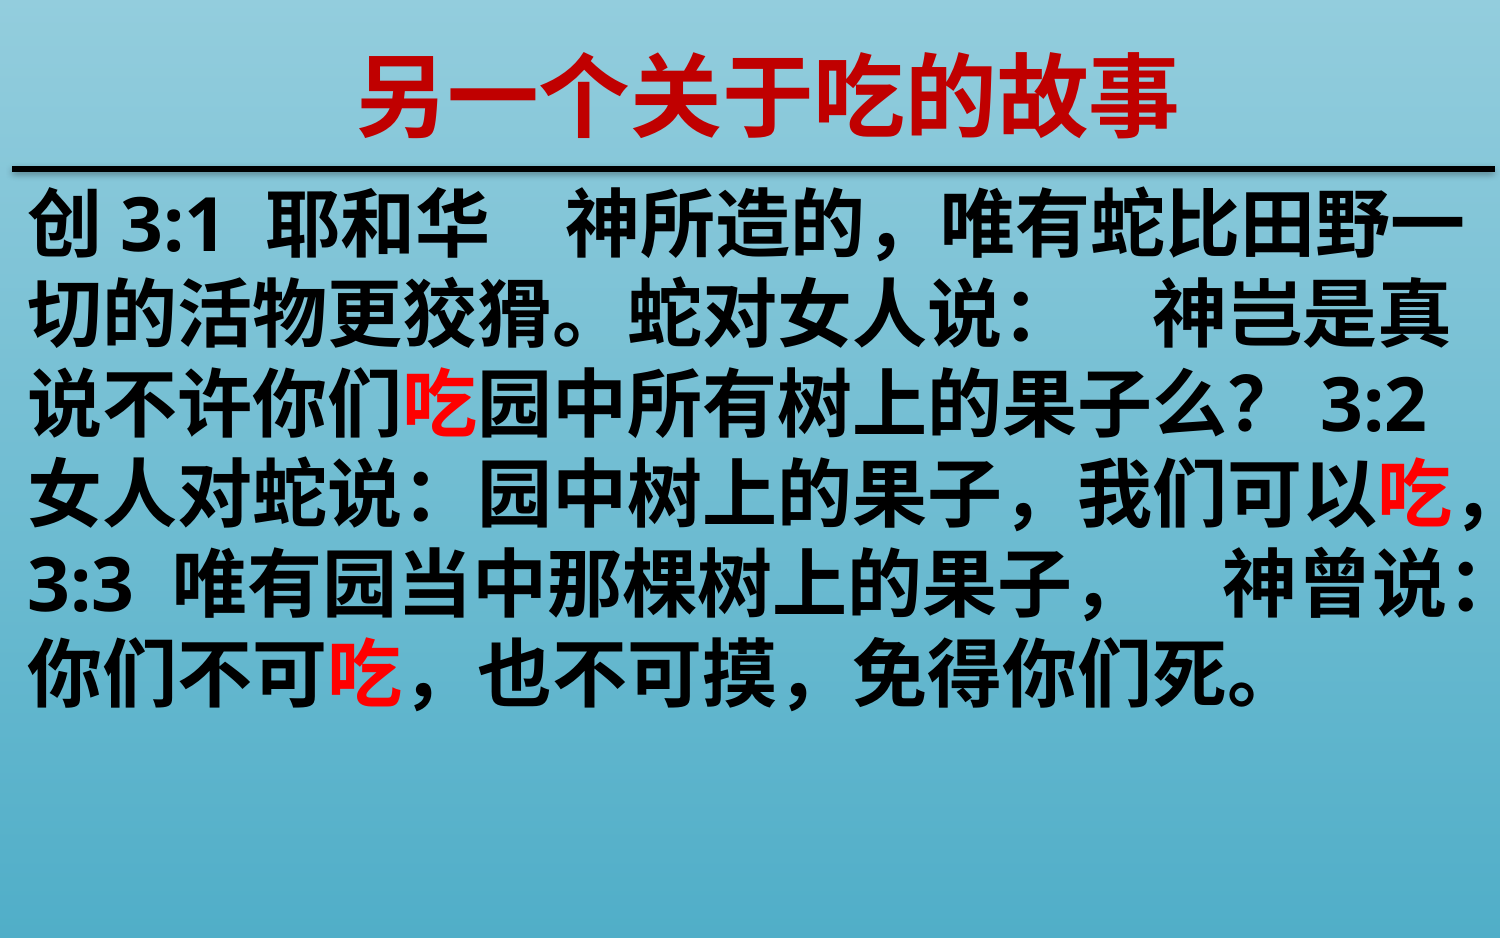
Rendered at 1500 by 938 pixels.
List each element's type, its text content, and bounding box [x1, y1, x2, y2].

text_box 另一个关于吃的故事 [340, 31, 1197, 156]
text_box 创3:1 耶和华 神所造的，唯有蛇比田野一切的活物更狡猾。蛇对女人说： 神岂是真说不许你们吃园中所有树上的果子么？3:2 女人对蛇说：园中树上的果子，我们可以吃，3:3 唯有园当中那棵树上的果子， 神曾说：你们不可吃，也不可摸，免得你们死。 [12, 179, 1495, 724]
